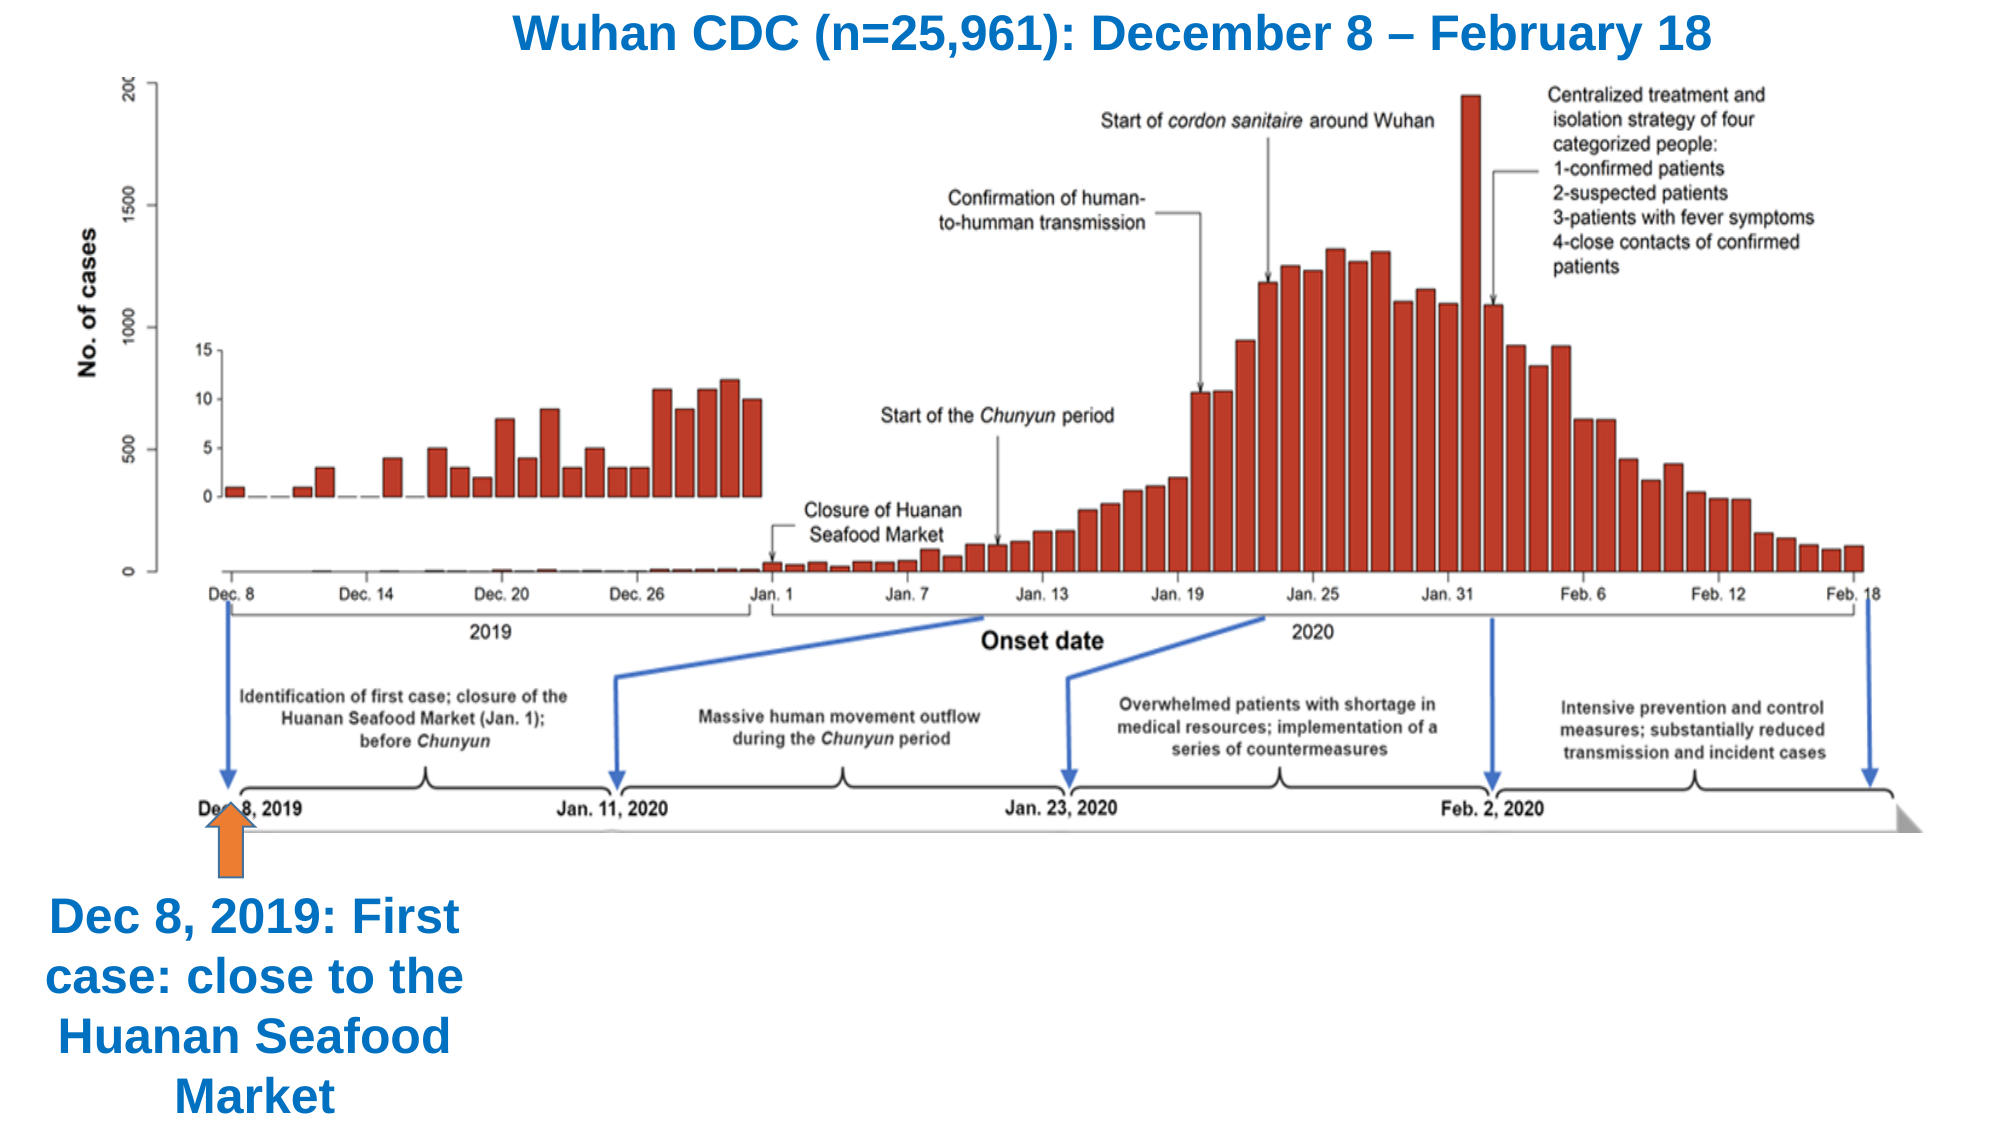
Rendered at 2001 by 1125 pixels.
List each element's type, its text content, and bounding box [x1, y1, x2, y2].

text_box Wuhan CDC (n=25,961): December 8 – February 18 [497, 0, 1744, 69]
picture [0, 77, 1941, 833]
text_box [22, 802, 487, 1125]
